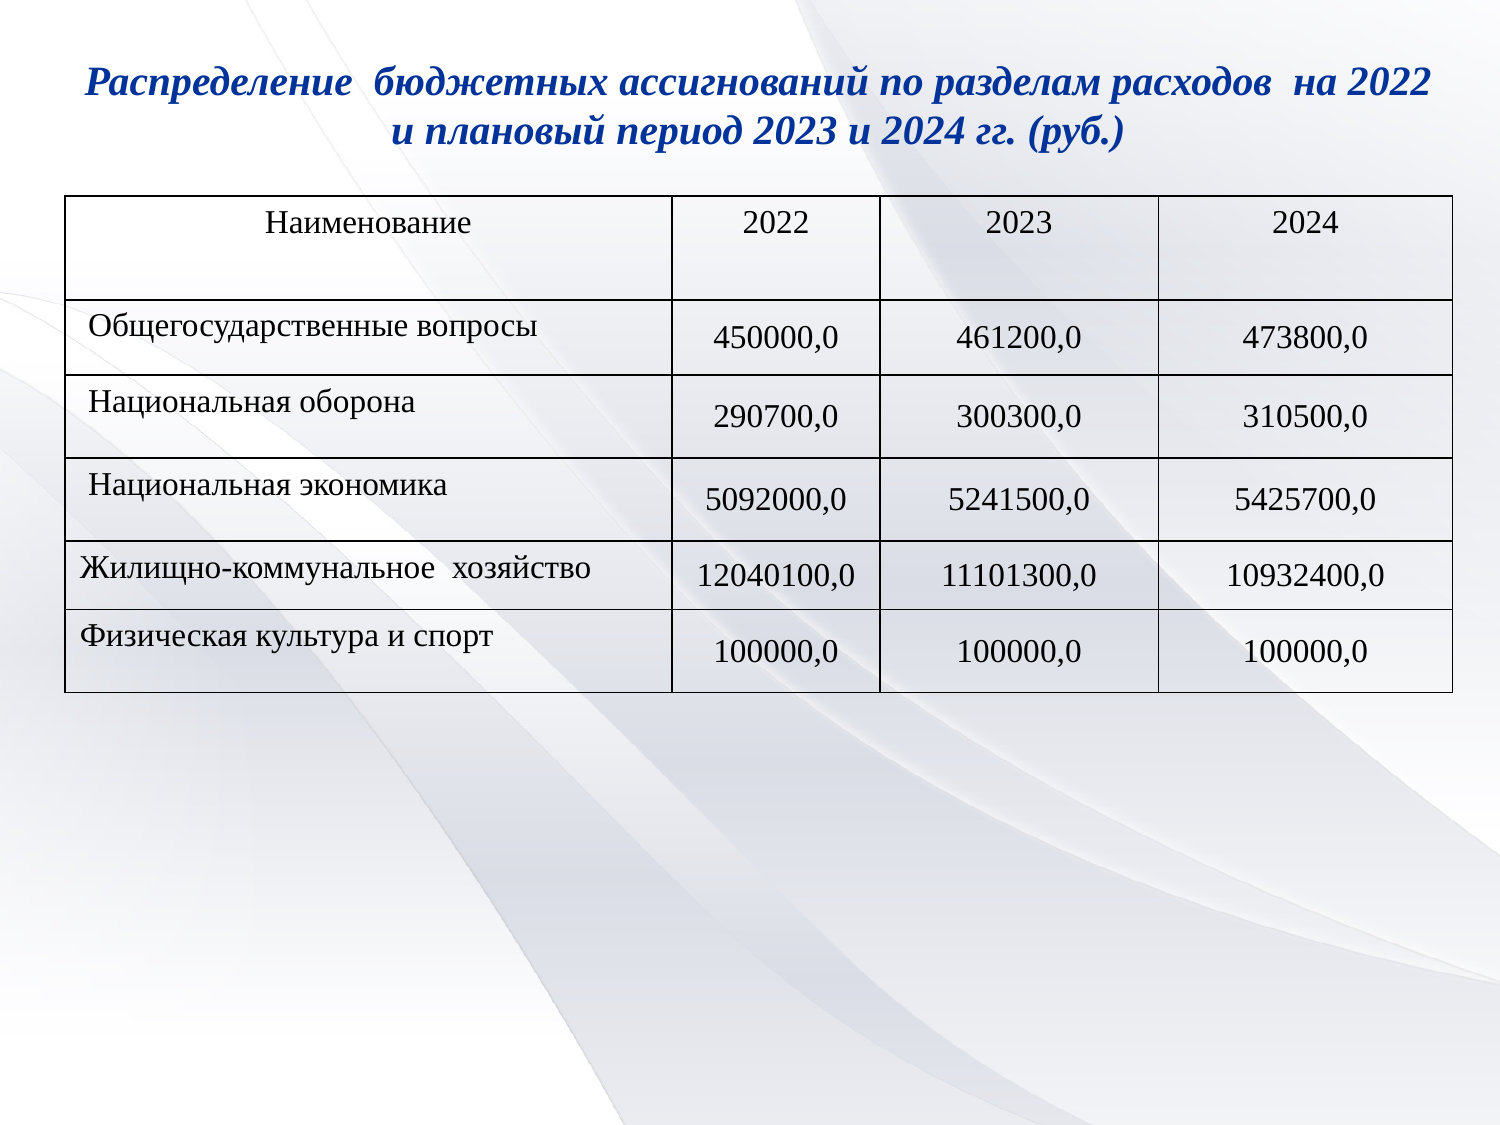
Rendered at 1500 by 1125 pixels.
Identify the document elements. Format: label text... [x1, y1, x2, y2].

table_header 2023 [881, 197, 1158, 299]
table_cell 300300,0 [881, 376, 1158, 457]
table_cell 310500,0 [1159, 376, 1452, 457]
table_cell 11101300,0 [881, 542, 1158, 609]
picture [0, 0, 1500, 1125]
table_cell 461200,0 [881, 301, 1158, 374]
table_cell 290700,0 [673, 376, 879, 457]
table_cell 100000,0 [881, 610, 1158, 692]
table_cell Национальная оборона [66, 376, 671, 457]
table_cell 5241500,0 [881, 459, 1158, 540]
table_cell Физическая культура и спорт [66, 610, 671, 692]
table_cell 100000,0 [673, 610, 879, 692]
table_cell 100000,0 [1159, 610, 1452, 692]
table_header Наименование [66, 197, 671, 299]
table_header 2022 [673, 197, 879, 299]
table_cell Общегосударственные вопросы [66, 301, 671, 374]
table_header 2024 [1159, 197, 1452, 299]
table_cell 12040100,0 [673, 542, 879, 609]
title Распределение бюджетных ассигнований по разделам расходов на 2022 и плановый период 2023 и 2024 гг. (руб.) [64, 54, 1453, 162]
table_cell 5092000,0 [673, 459, 879, 540]
table_cell 450000,0 [673, 301, 879, 374]
table_cell 5425700,0 [1159, 459, 1452, 540]
table_cell Национальная экономика [66, 459, 671, 540]
table_cell 473800,0 [1159, 301, 1452, 374]
table_cell 10932400,0 [1159, 542, 1452, 609]
table_cell Жилищно-коммунальное хозяйство [66, 542, 671, 609]
